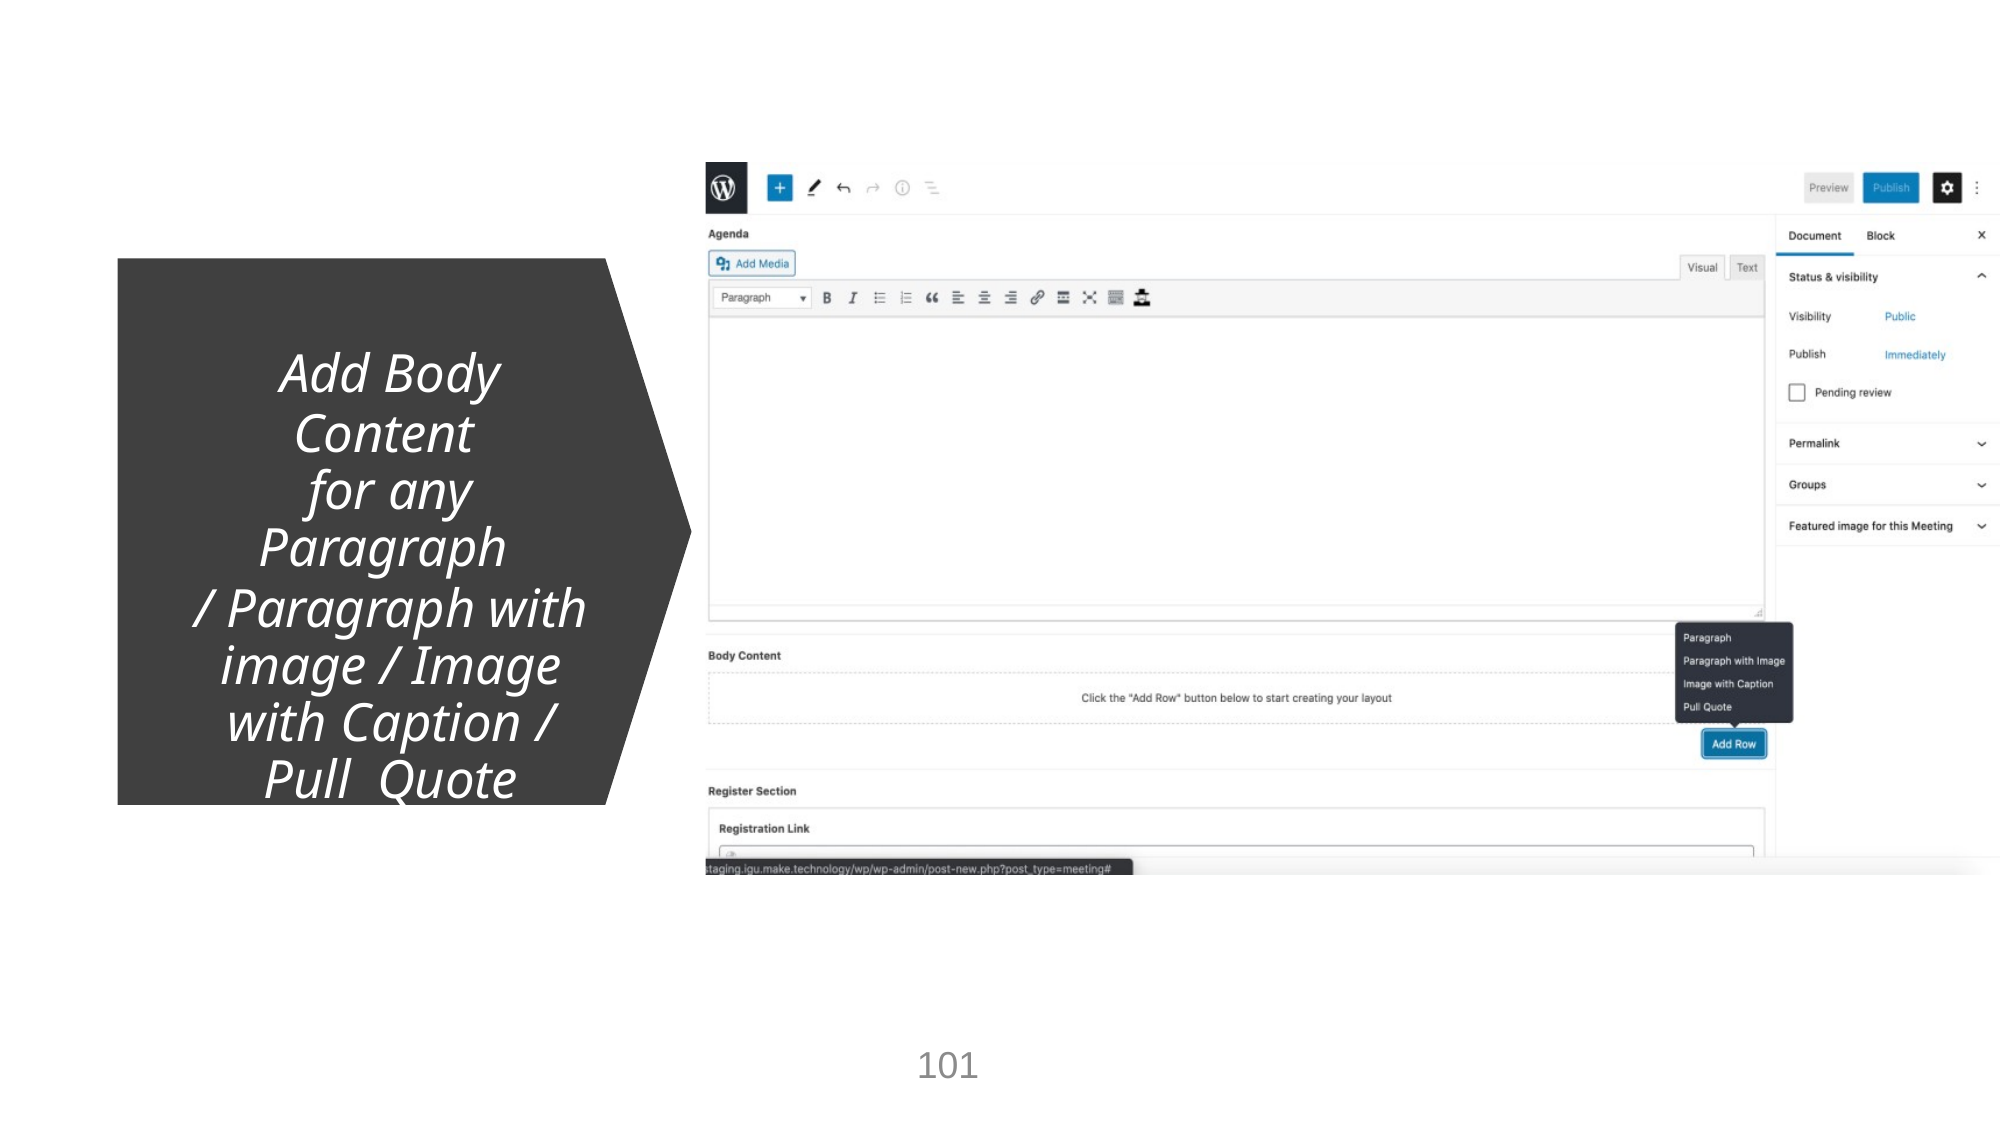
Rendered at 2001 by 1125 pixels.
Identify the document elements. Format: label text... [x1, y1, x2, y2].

text_box Add Body Content for any Paragraph / Paragraph with image / Image with Caption / Pull Quote content [188, 342, 593, 866]
text_box [117, 258, 692, 805]
text_box [705, 162, 2000, 875]
slide_number 101 [519, 1040, 980, 1097]
